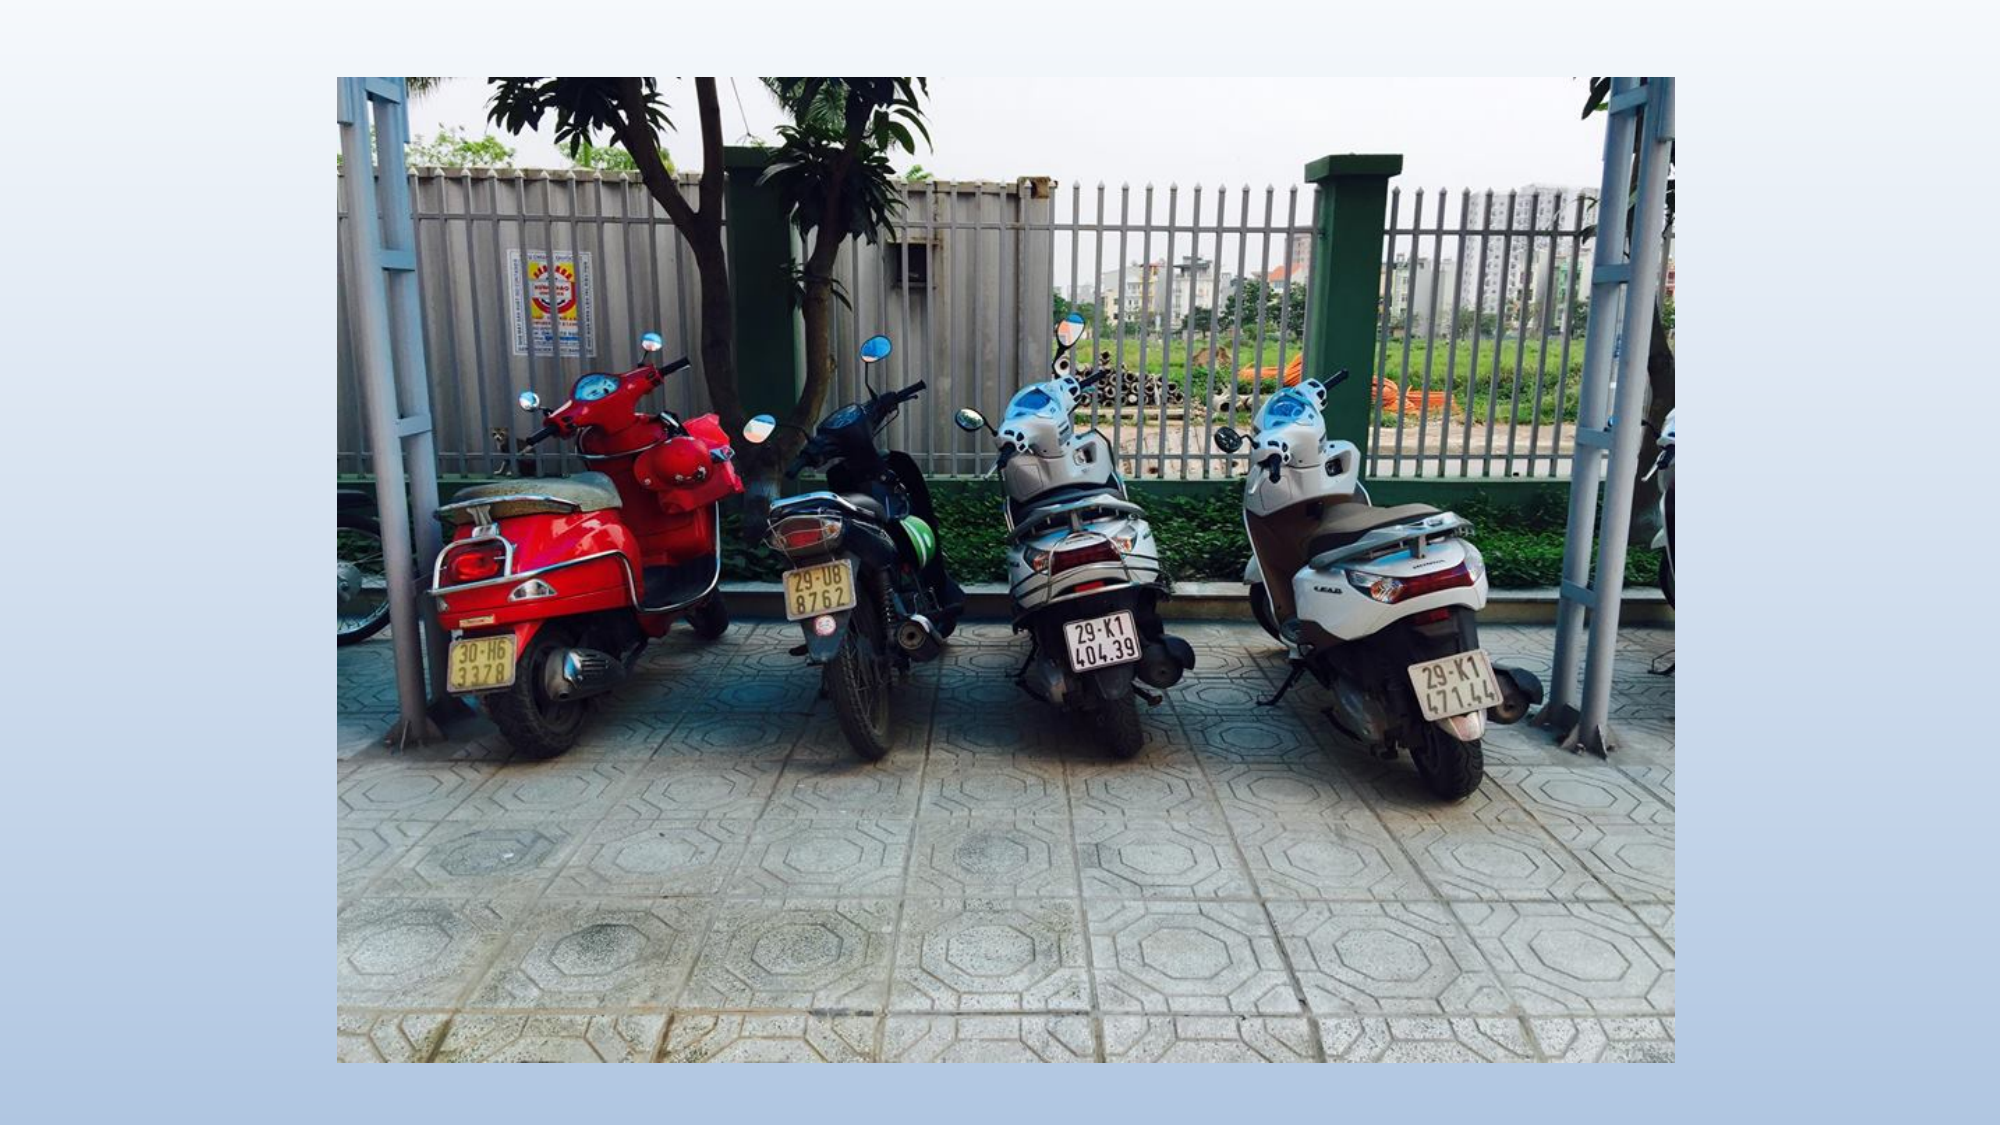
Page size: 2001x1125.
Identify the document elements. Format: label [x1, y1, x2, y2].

picture [337, 76, 1676, 1063]
